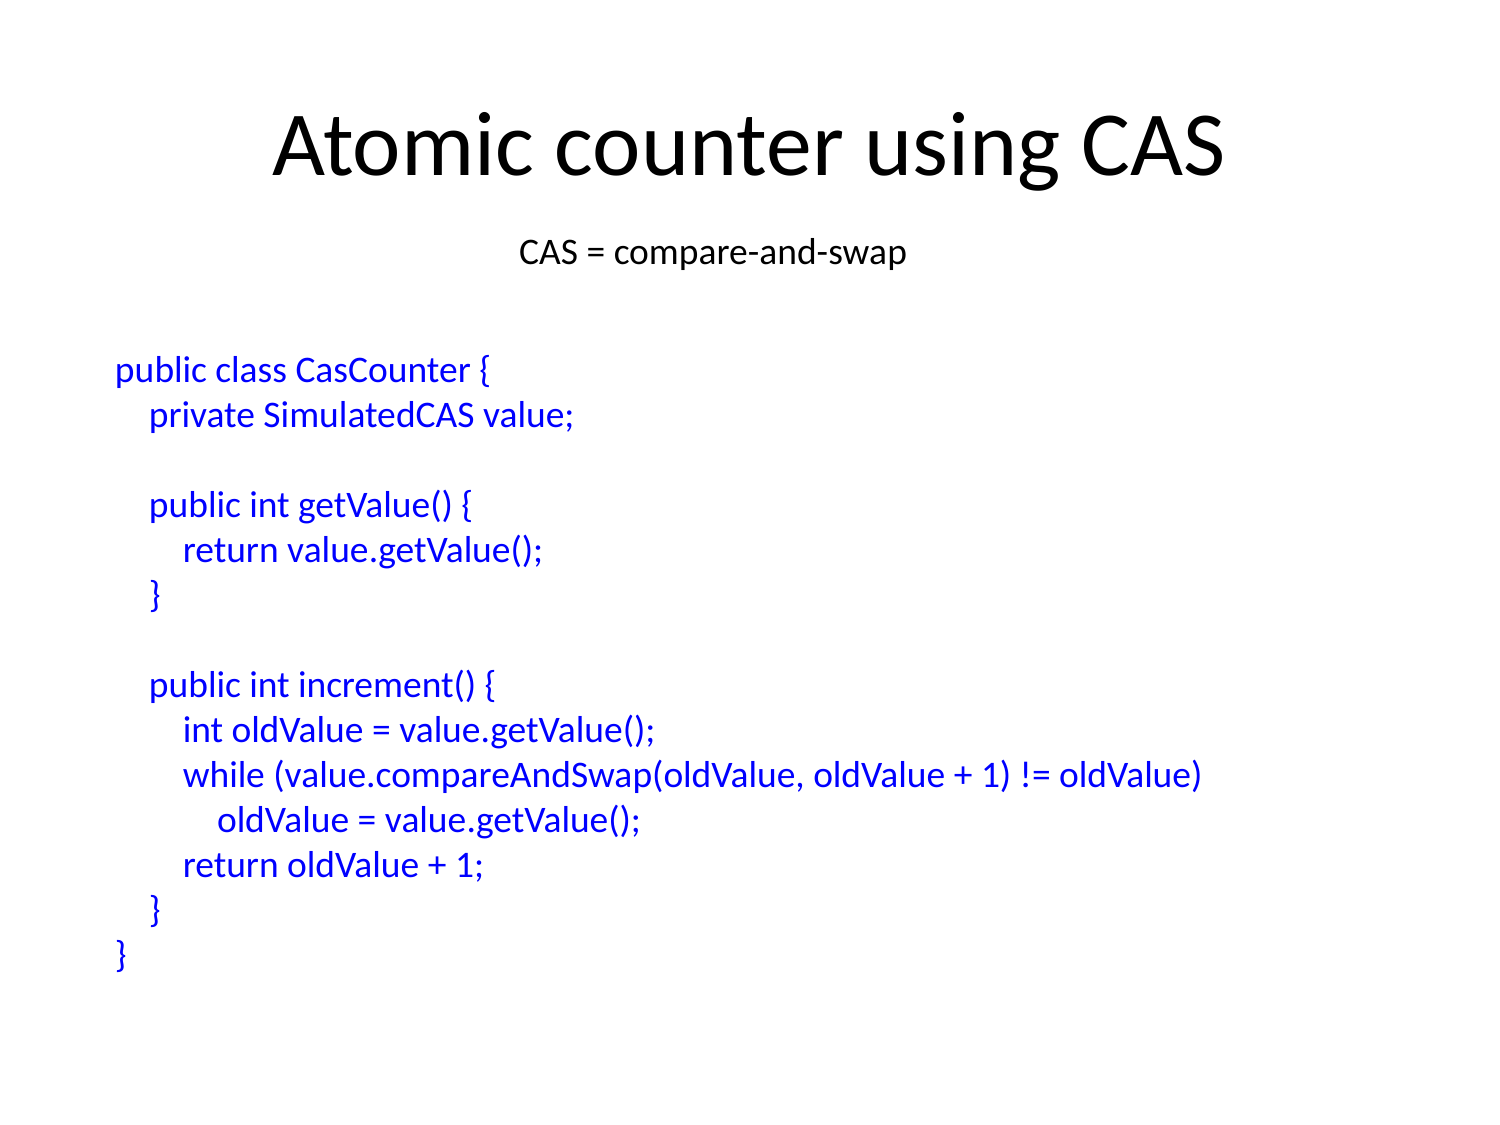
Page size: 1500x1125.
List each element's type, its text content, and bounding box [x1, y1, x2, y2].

text_box public class CasCounter { private SimulatedCAS value; public int getValue() { return value.getValue(); } public int increment() { int oldValue = value.getValue(); while (value.compareAndSwap(oldValue, oldValue + 1) != oldValue) oldValue = value.getValue(); return oldValue + 1; } } [100, 338, 1412, 983]
text_box CAS = compare-and-swap [504, 219, 923, 280]
title Atomic counter using CAS [75, 45, 1425, 233]
